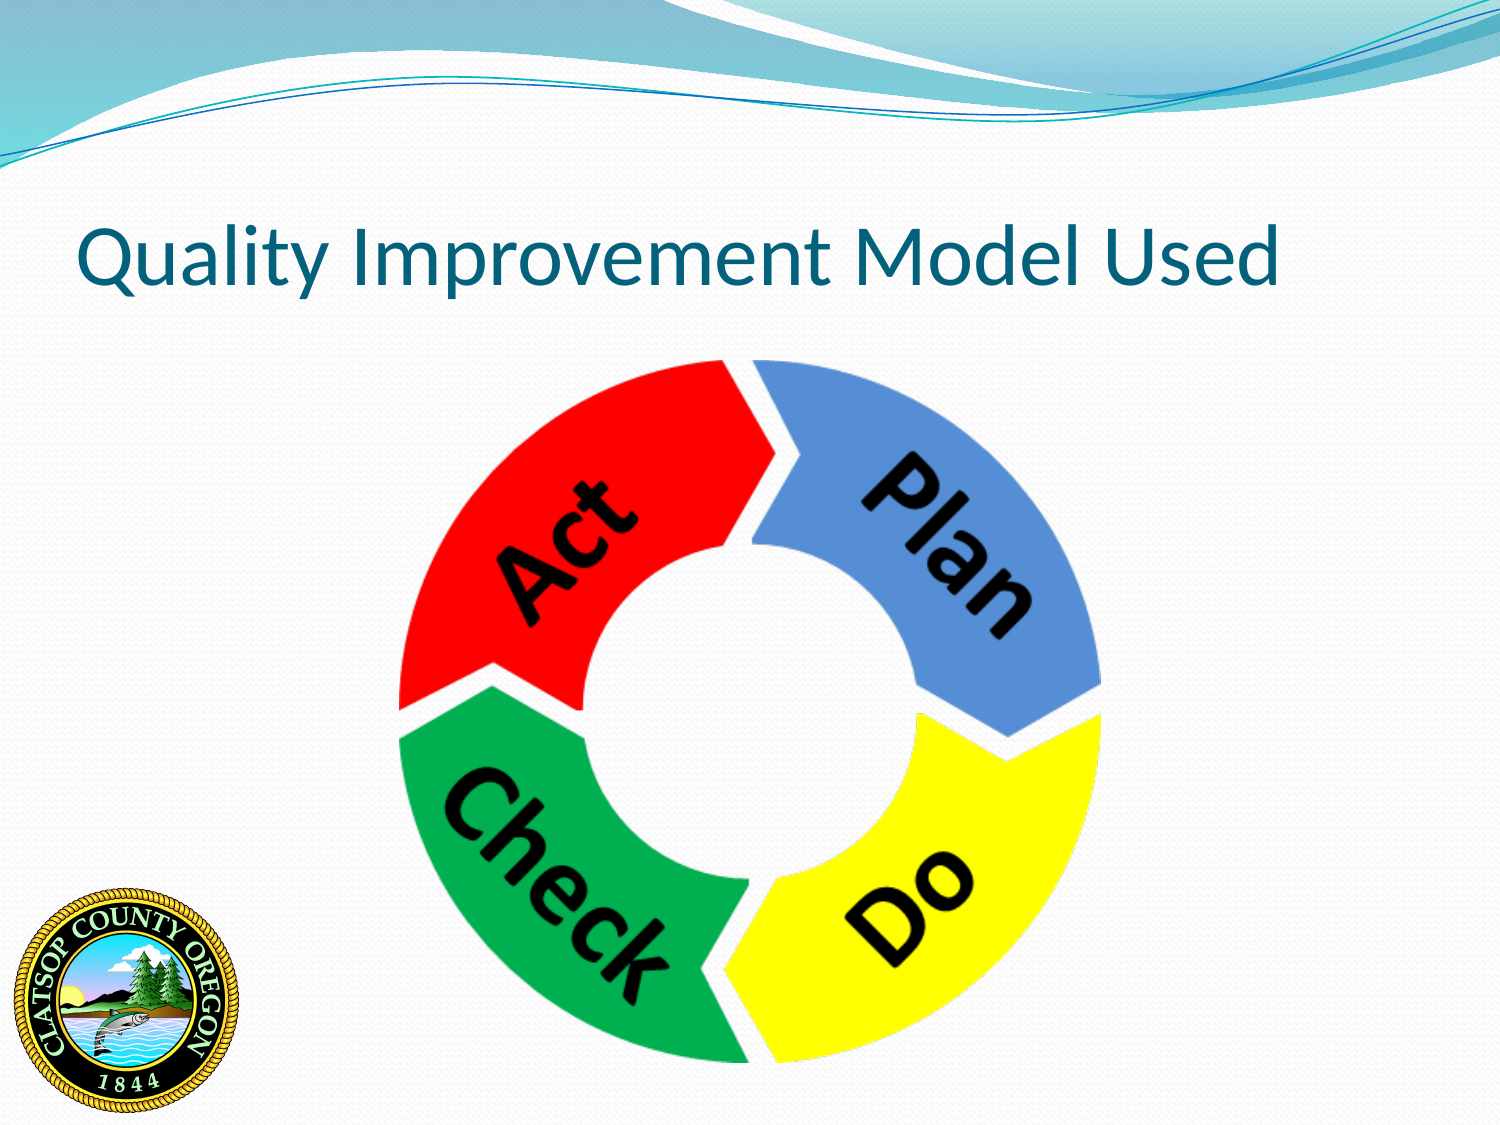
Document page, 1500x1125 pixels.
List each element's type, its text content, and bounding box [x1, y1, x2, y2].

picture [12, 887, 240, 1114]
picture [398, 360, 1101, 1063]
title Quality Improvement Model Used [75, 115, 1438, 303]
